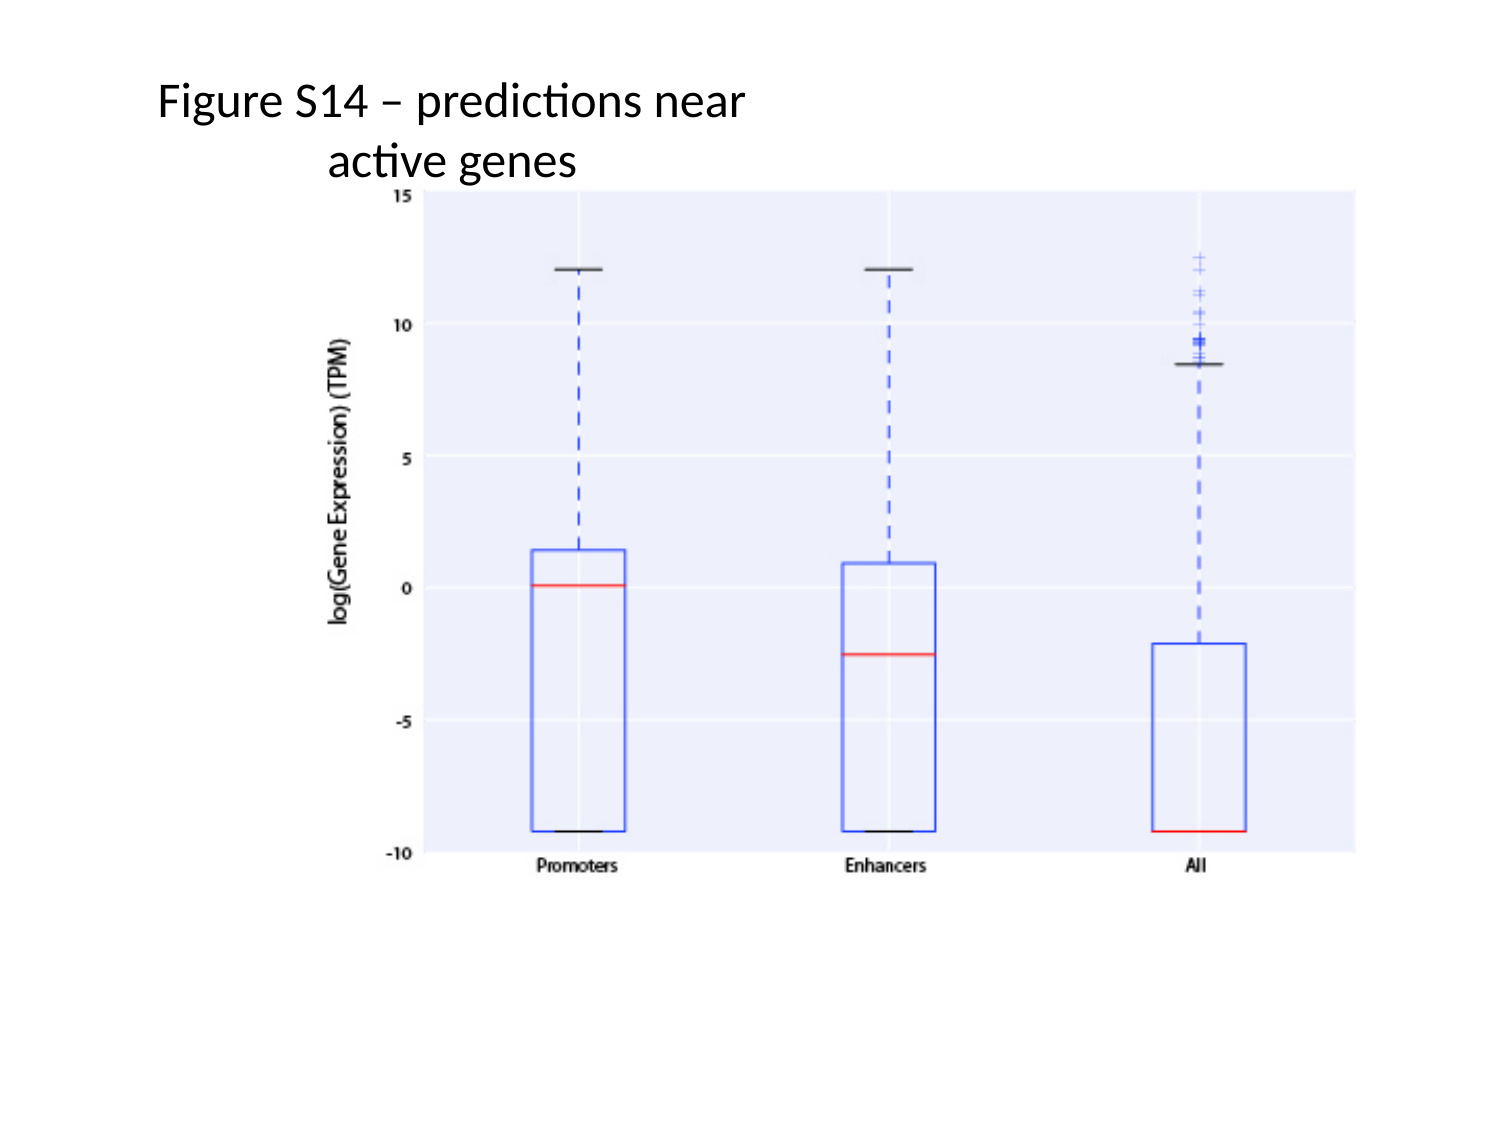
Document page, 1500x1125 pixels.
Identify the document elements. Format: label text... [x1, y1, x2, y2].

title Figure S14 – predictions near active genes [92, 34, 812, 222]
picture [326, 186, 1357, 879]
